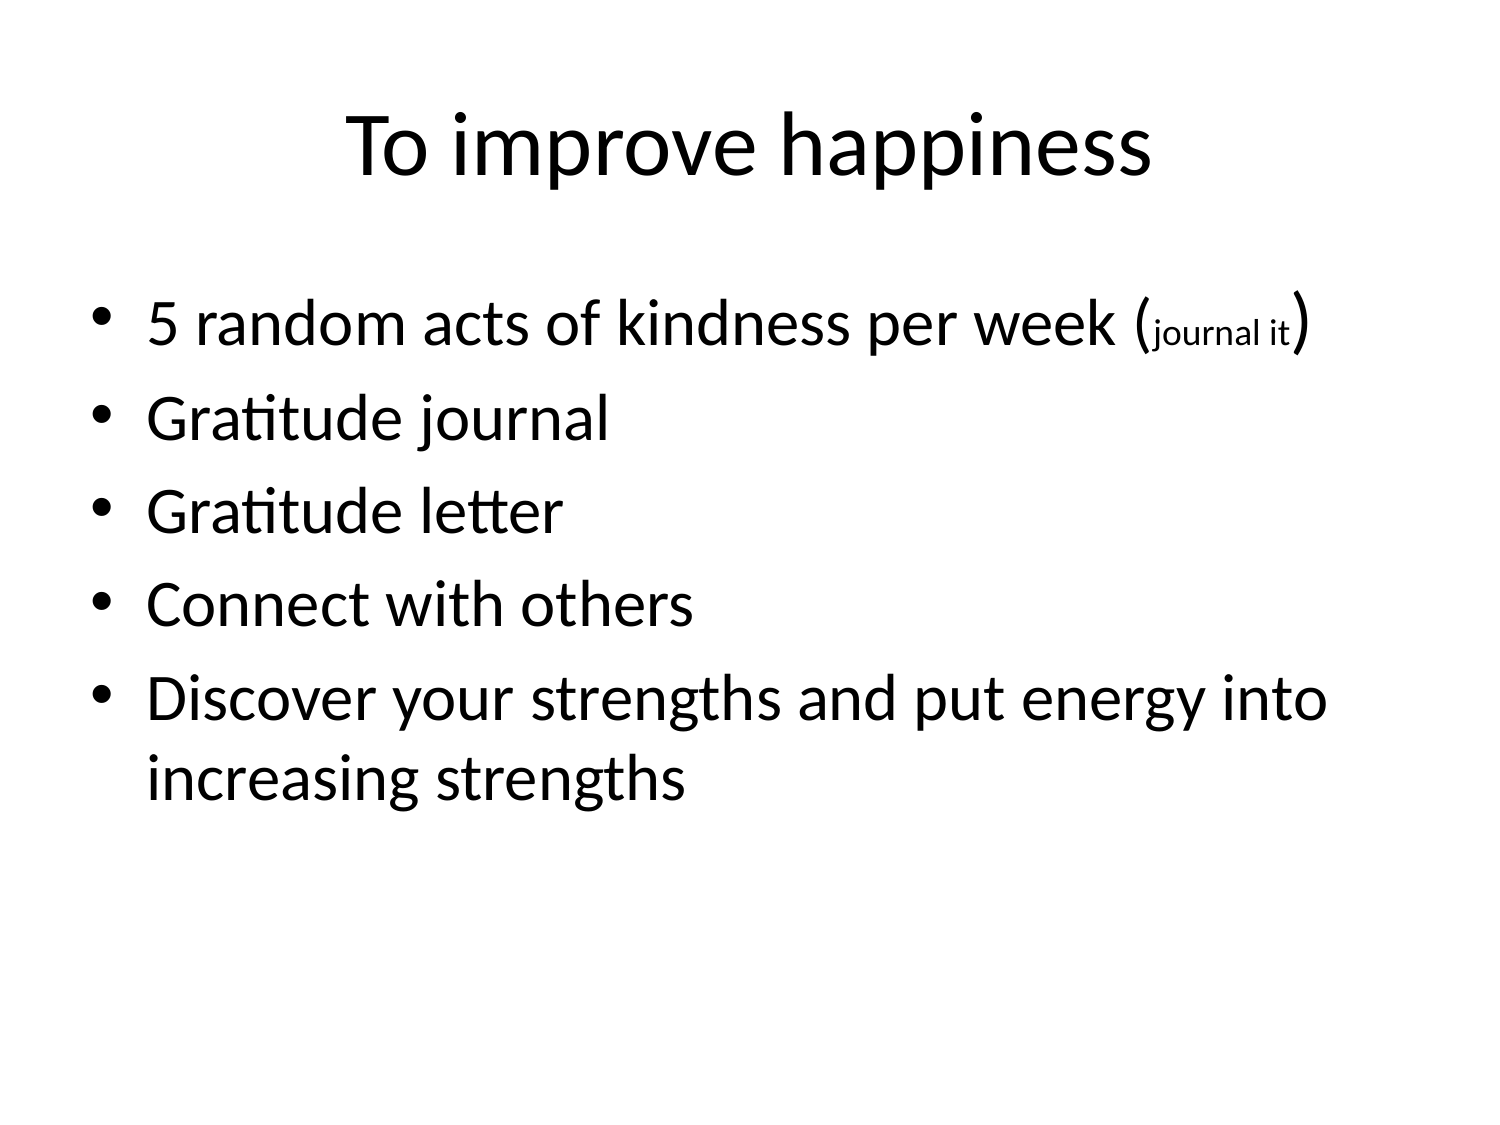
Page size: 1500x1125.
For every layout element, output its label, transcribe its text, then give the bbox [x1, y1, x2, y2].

list 5 random acts of kindness per week (journal it) Gratitude journal Gratitude letter Connect with others Discover your strengths and put energy into increasing strengths [75, 262, 1425, 1005]
title To improve happiness [75, 45, 1425, 233]
